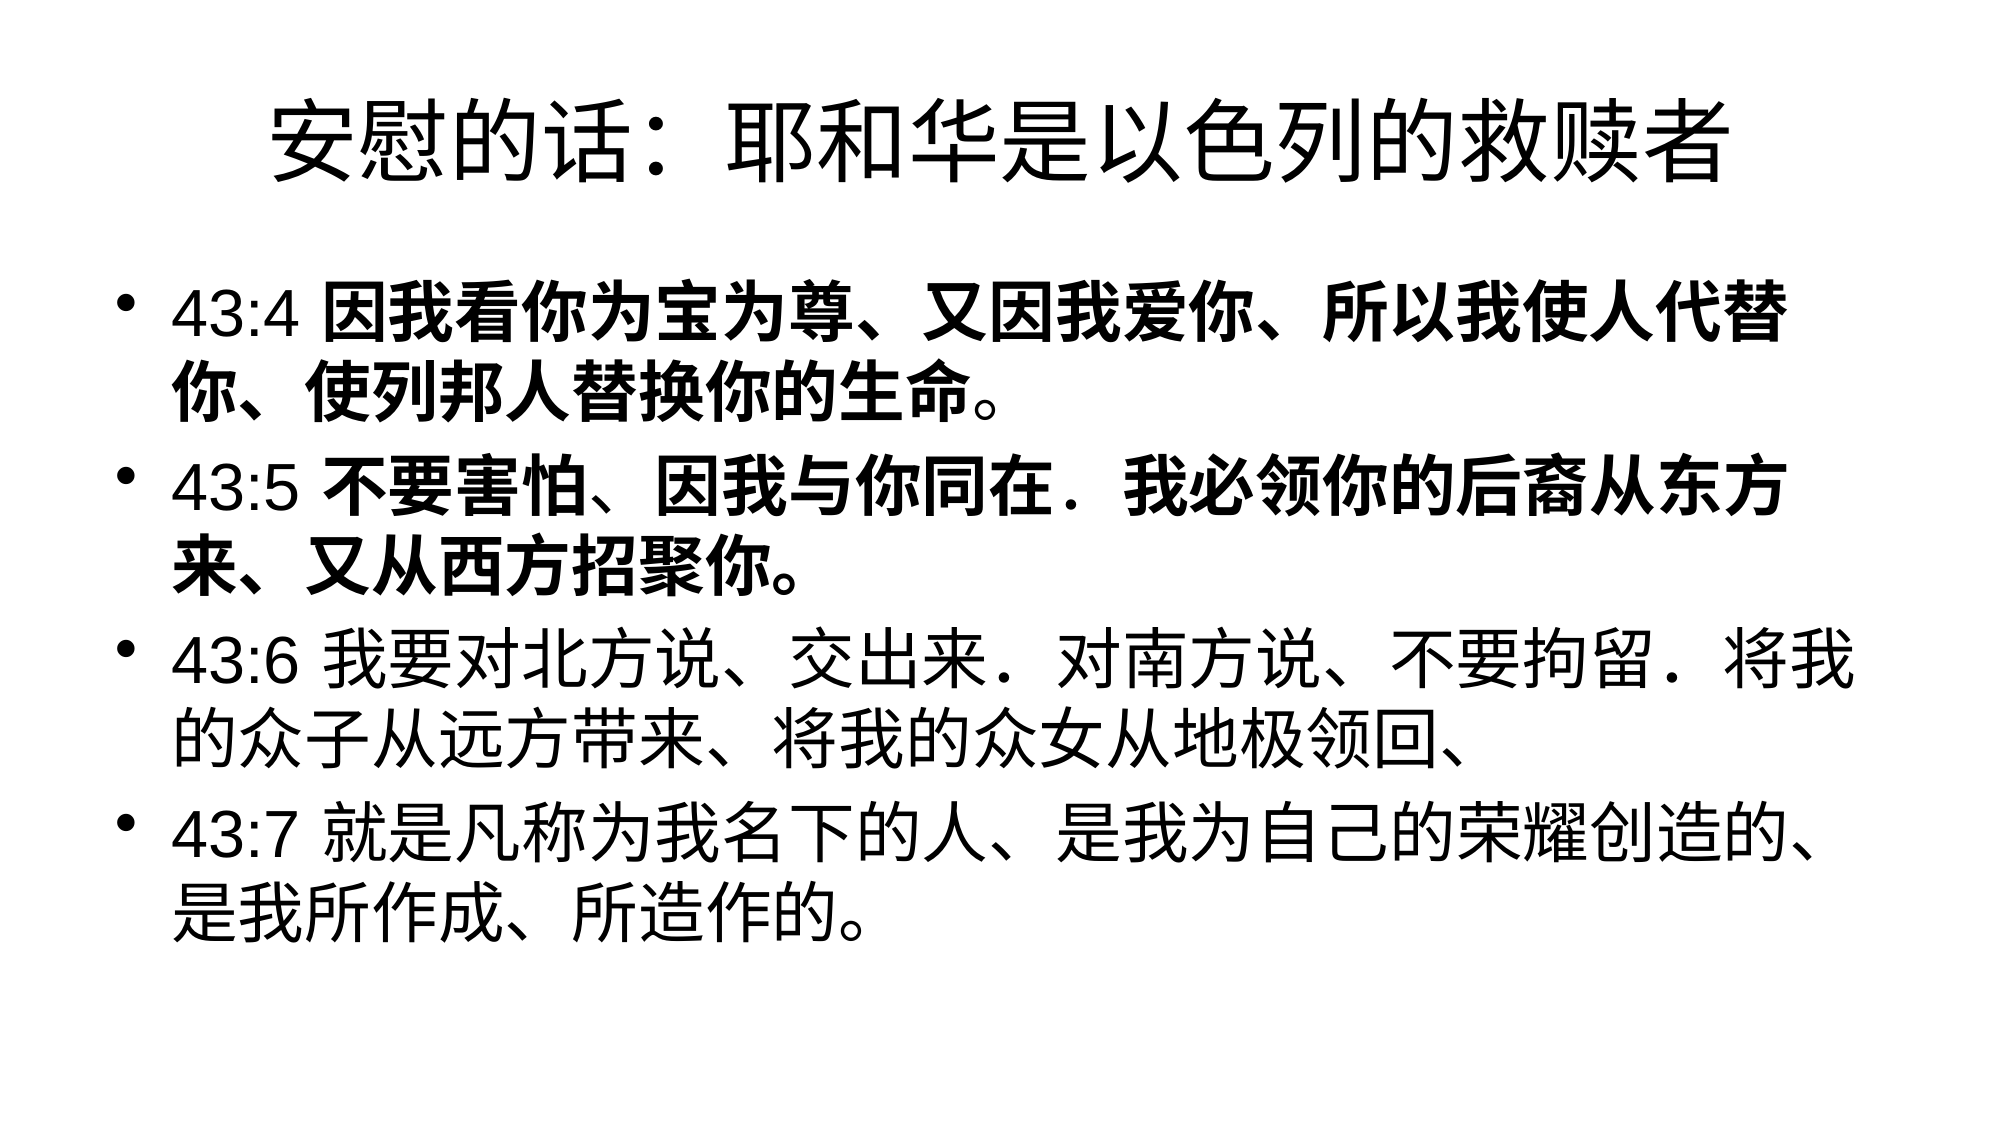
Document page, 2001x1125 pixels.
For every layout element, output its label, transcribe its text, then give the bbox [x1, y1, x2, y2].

title 安慰的话：耶和华是以色列的救赎者 [99, 45, 1900, 233]
list 43:4 因我看你为宝为尊、又因我爱你、所以我使人代替你、使列邦人替换你的生命。 43:5 不要害怕、因我与你同在．我必领你的后裔从东方来、又从西方招聚你。 43:6 我要对北方说、交出来．对南方说、不要拘留．将我的众子从远方带来、将我的众女从地极领回、 43:7 就是凡称为我名下的人、是我为自己的荣耀创造的、是我所作成、所造作的。 [99, 262, 1900, 1005]
